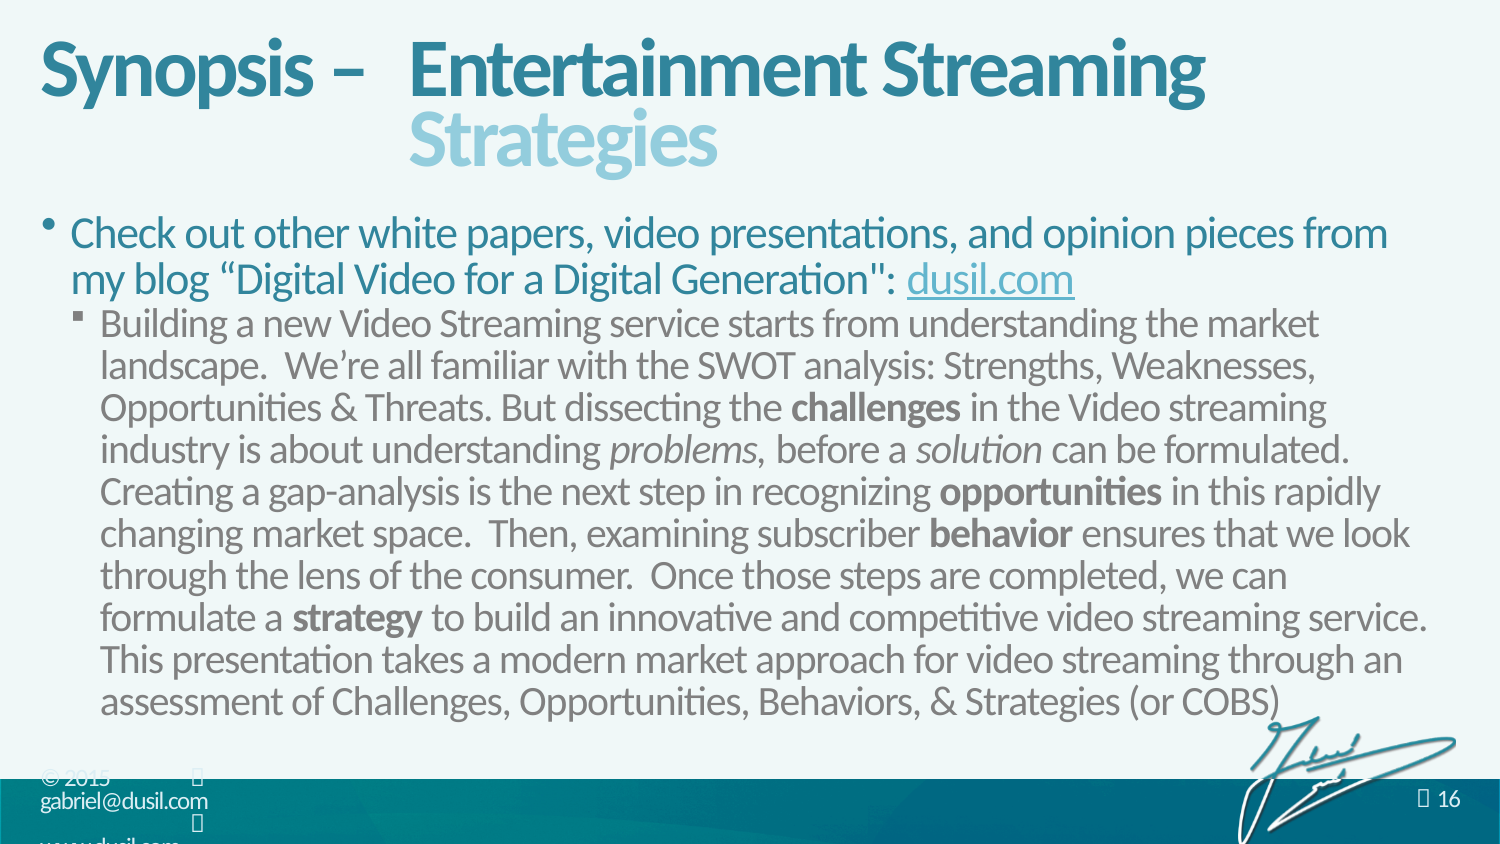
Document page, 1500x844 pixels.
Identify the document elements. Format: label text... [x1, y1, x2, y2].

title Synopsis – Entertainment Streaming Strategies [40, 34, 1456, 115]
picture [96, 779, 107, 784]
list Check out other white papers, video presentations, and opinion pieces from my blog “Digital Video for a Digital Generation": dusil.com Building a new Video Streaming service starts from understanding the market landscape. We’re all familiar with the SWOT analysis: Strengths, Weaknesses, Opportunities & Threats. But dissecting the challenges in the Video streaming industry is about understanding problems, before a solution can be formulated. Creating a gap-analysis is the next step in recognizing opportunities in this rapidly changing market space. Then, examining subscriber behavior ensures that we look through the lens of the consumer. Once those steps are completed, we can formulate a strategy to build an innovative and competitive video streaming service. This presentation takes a modern market approach for video streaming through an assessment of Challenges, Opportunities, Behaviors, & Strategies (or COBS) [40, 147, 1456, 749]
picture [1435, 787, 1440, 796]
picture [194, 779, 201, 785]
picture [1233, 749, 1456, 844]
picture [0, 779, 924, 844]
